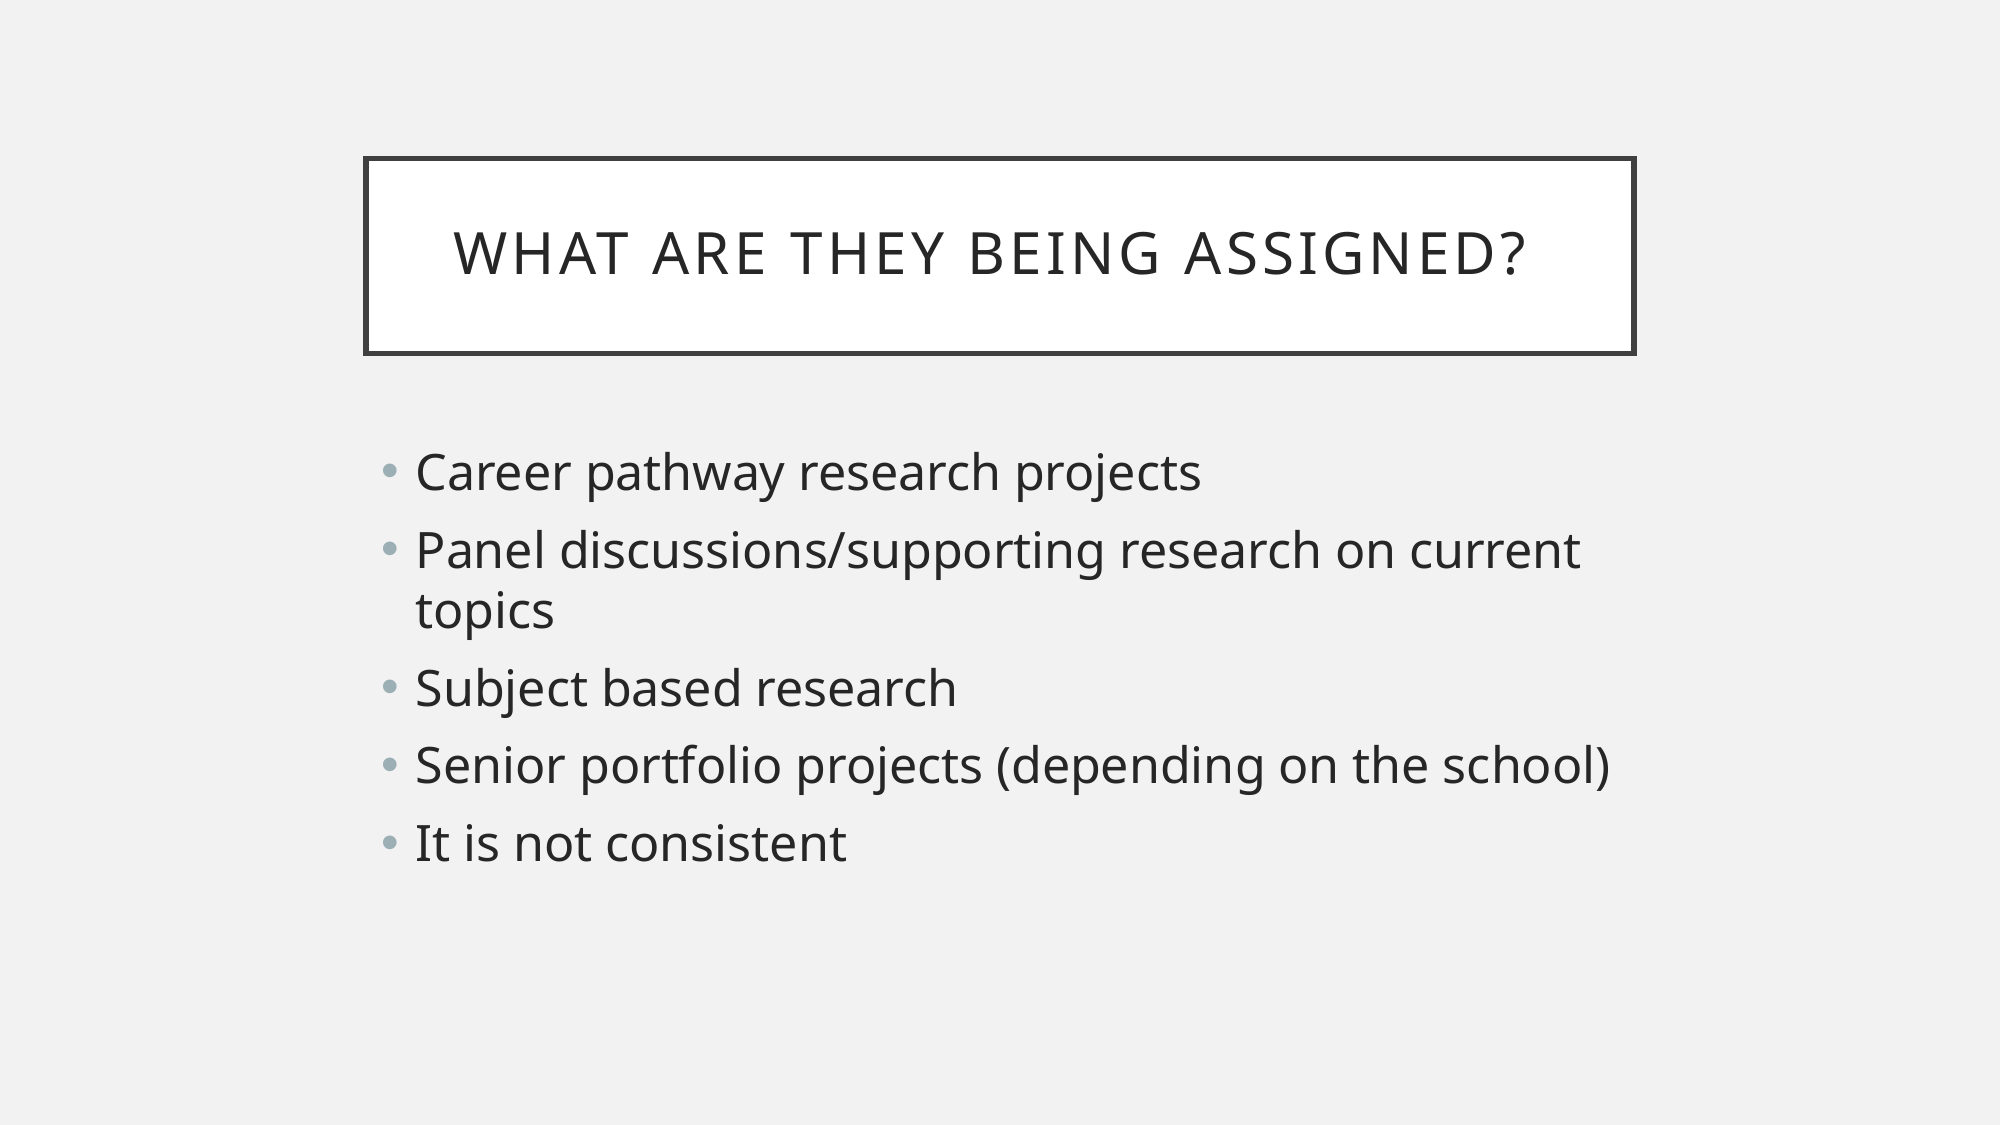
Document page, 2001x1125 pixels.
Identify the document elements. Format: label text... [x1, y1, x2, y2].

list Career pathway research projects Panel discussions/supporting research on current topics Subject based research Senior portfolio projects (depending on the school) It is not consistent [366, 432, 1634, 942]
title What Are They Being Assigned? [363, 156, 1637, 356]
